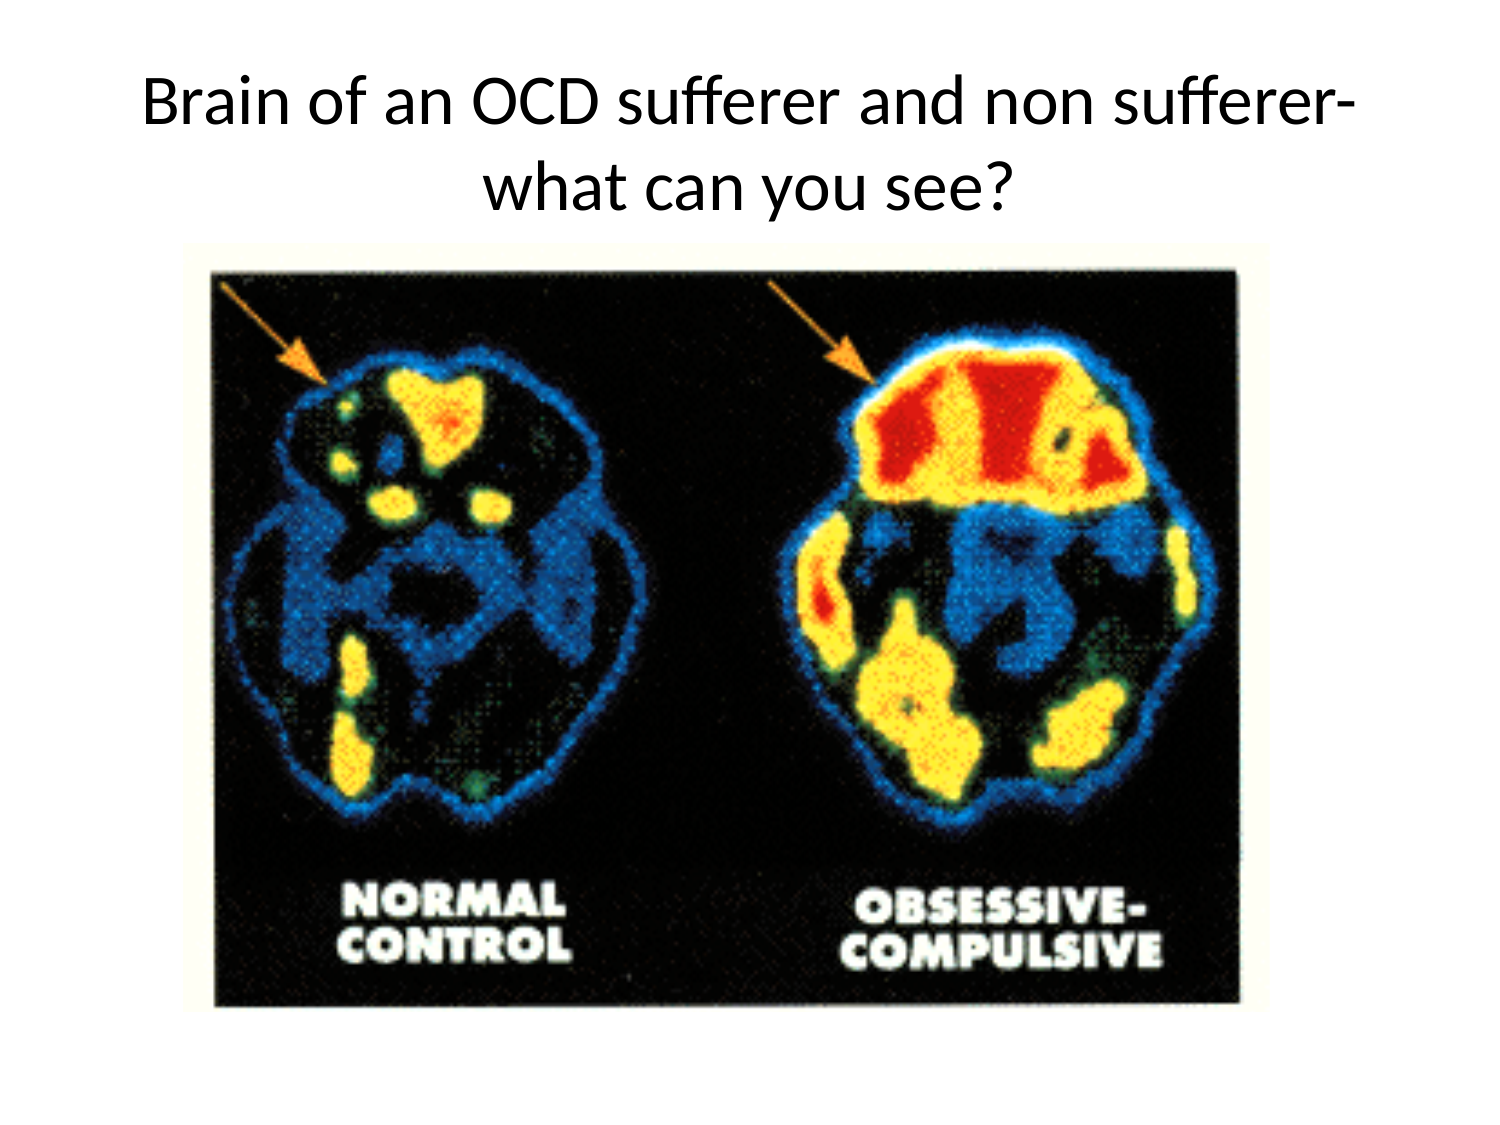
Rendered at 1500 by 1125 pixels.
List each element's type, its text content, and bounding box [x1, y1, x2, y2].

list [182, 243, 1270, 1012]
title Brain of an OCD sufferer and non sufferer-what can you see? [75, 45, 1425, 233]
